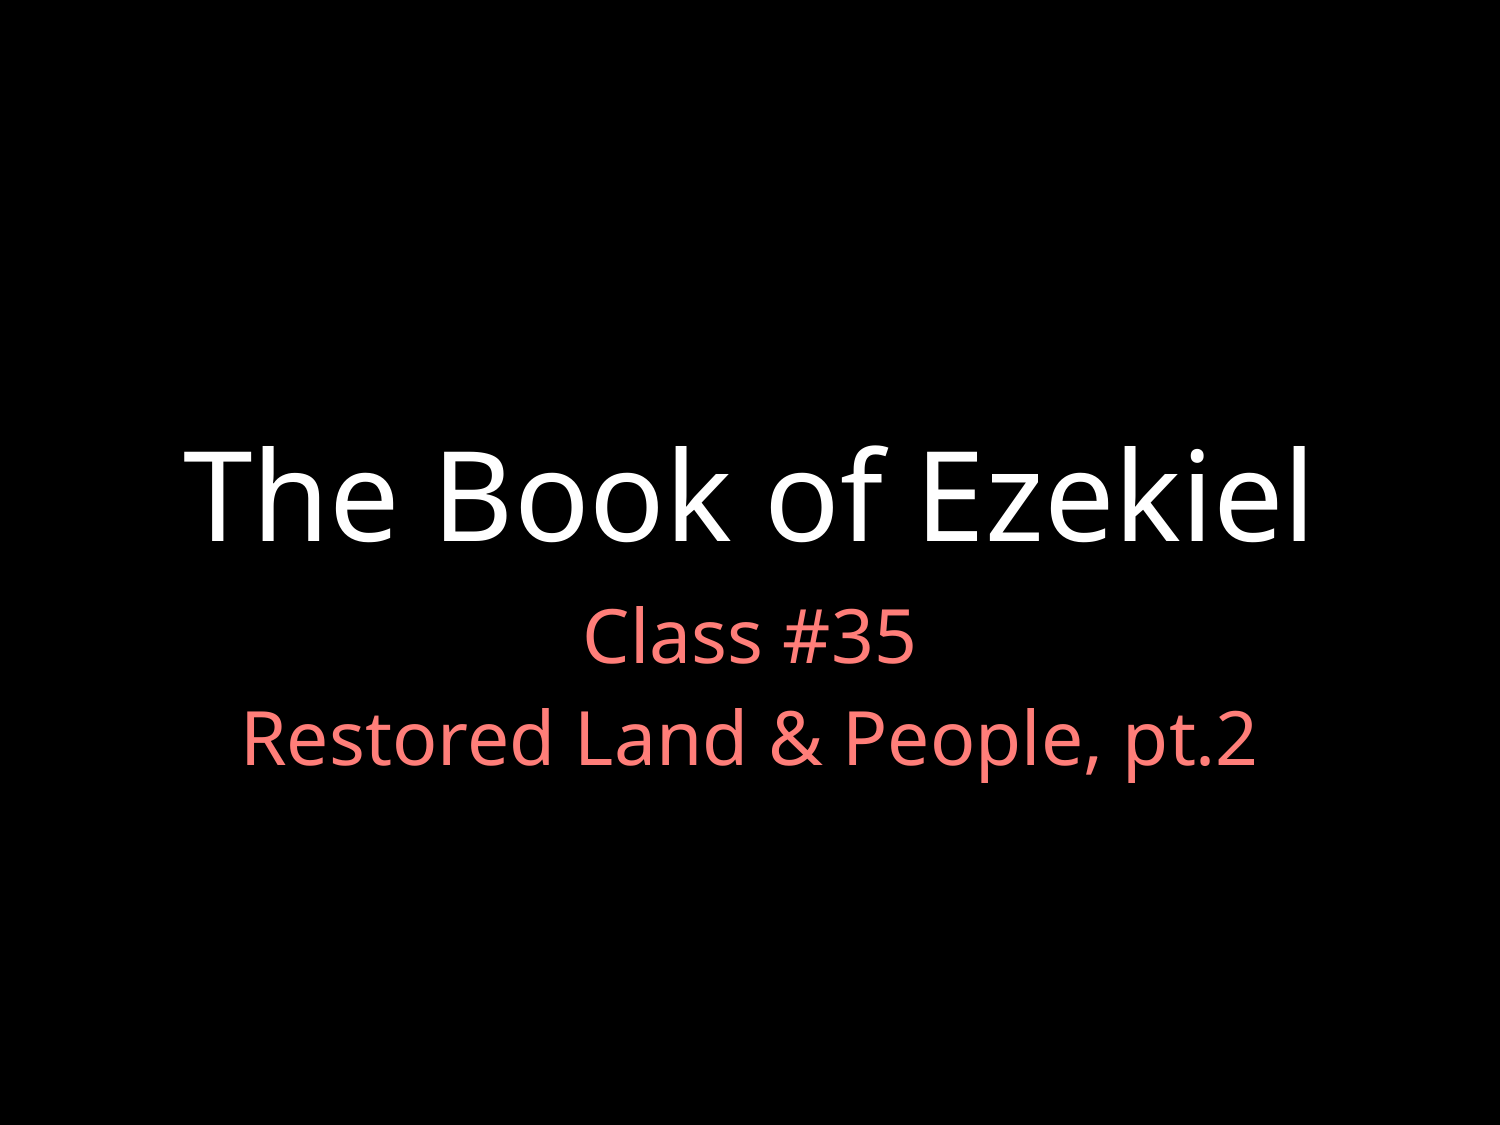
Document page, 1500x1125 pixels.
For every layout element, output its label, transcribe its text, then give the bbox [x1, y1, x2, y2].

title The Book of Ezekiel [112, 184, 1388, 576]
subtitle Class #35 Restored Land & People, pt.2 [187, 590, 1313, 896]
